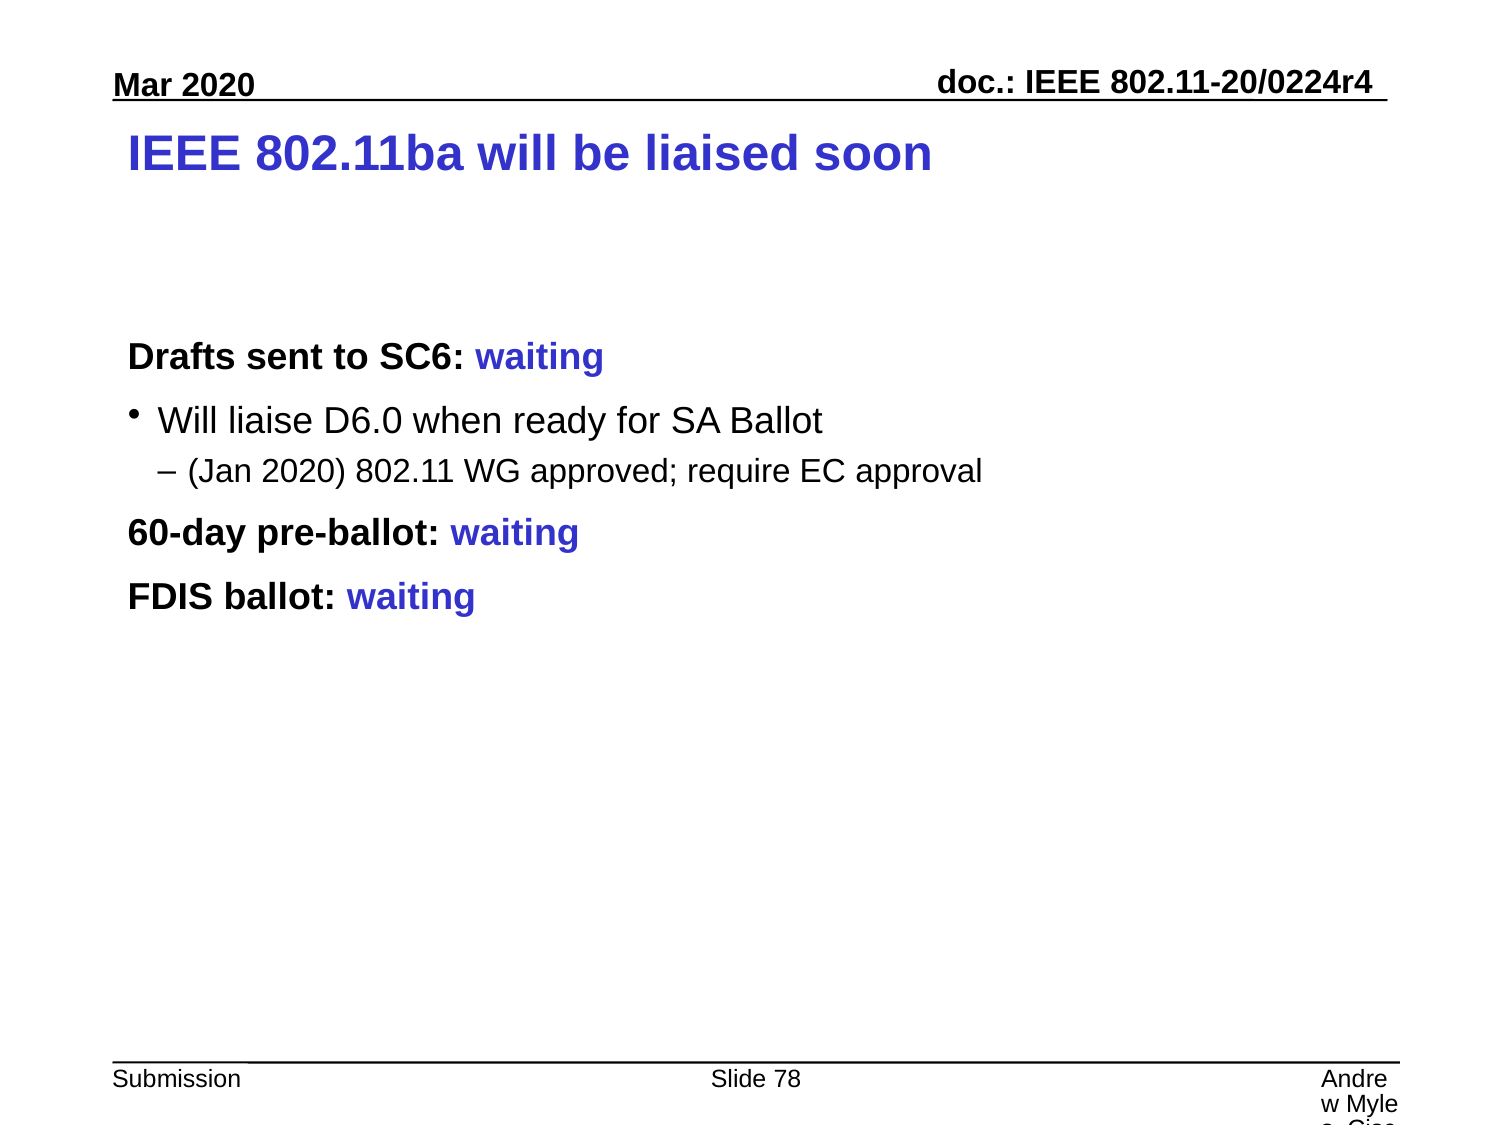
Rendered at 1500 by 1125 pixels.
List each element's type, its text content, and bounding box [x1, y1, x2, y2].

slide_number Slide 78 [709, 1061, 803, 1093]
footer Andrew Myles, Cisco [1320, 1061, 1402, 1093]
title IEEE 802.11ba will be liaised soon [112, 112, 1388, 288]
list Drafts sent to SC6: waiting Will liaise D6.0 when ready for SA Ballot (Jan 2020) 802.11 WG approved; require EC approval 60-day pre-ballot: waiting FDIS ballot: waiting [112, 324, 1388, 1000]
